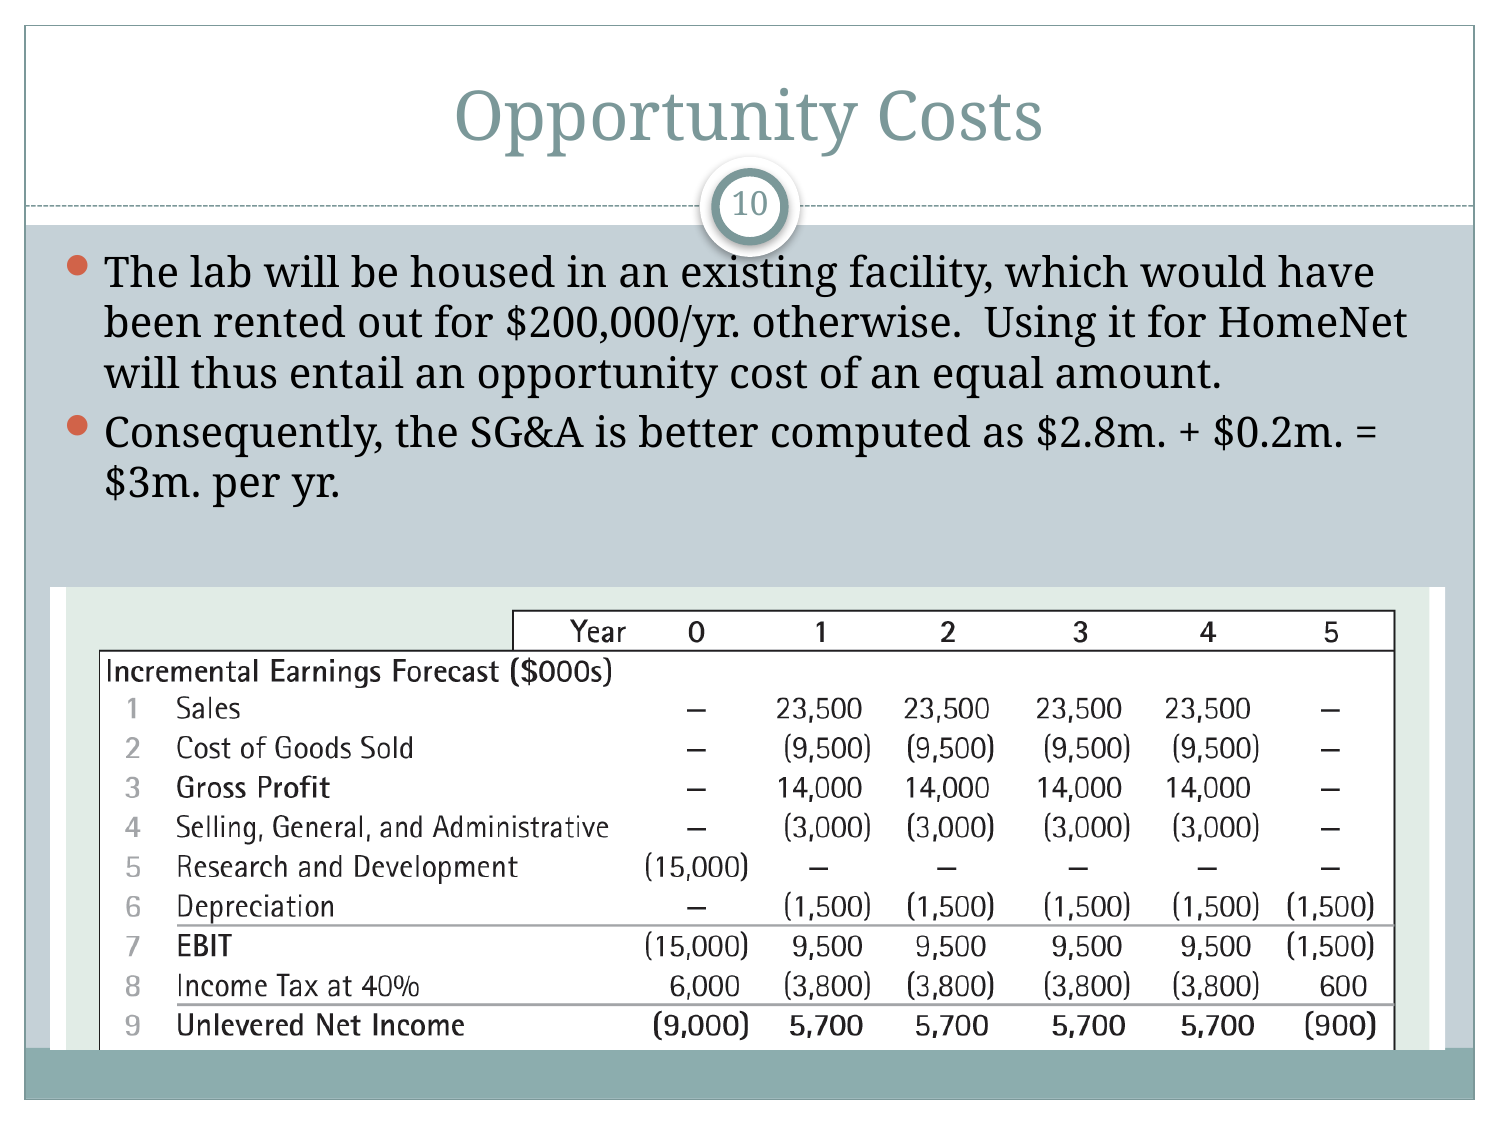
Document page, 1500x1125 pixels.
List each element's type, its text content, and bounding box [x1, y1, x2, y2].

text_box The lab will be housed in an existing facility, which would have been rented out for $200,000/yr. otherwise. Using it for HomeNet will thus entail an opportunity cost of an equal amount. Consequently, the SG&A is better computed as $2.8m. + $0.2m. = $3m. per yr. [49, 237, 1445, 563]
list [49, 587, 1446, 1050]
slide_number 10 [712, 168, 788, 237]
title Opportunity Costs [49, 37, 1450, 162]
